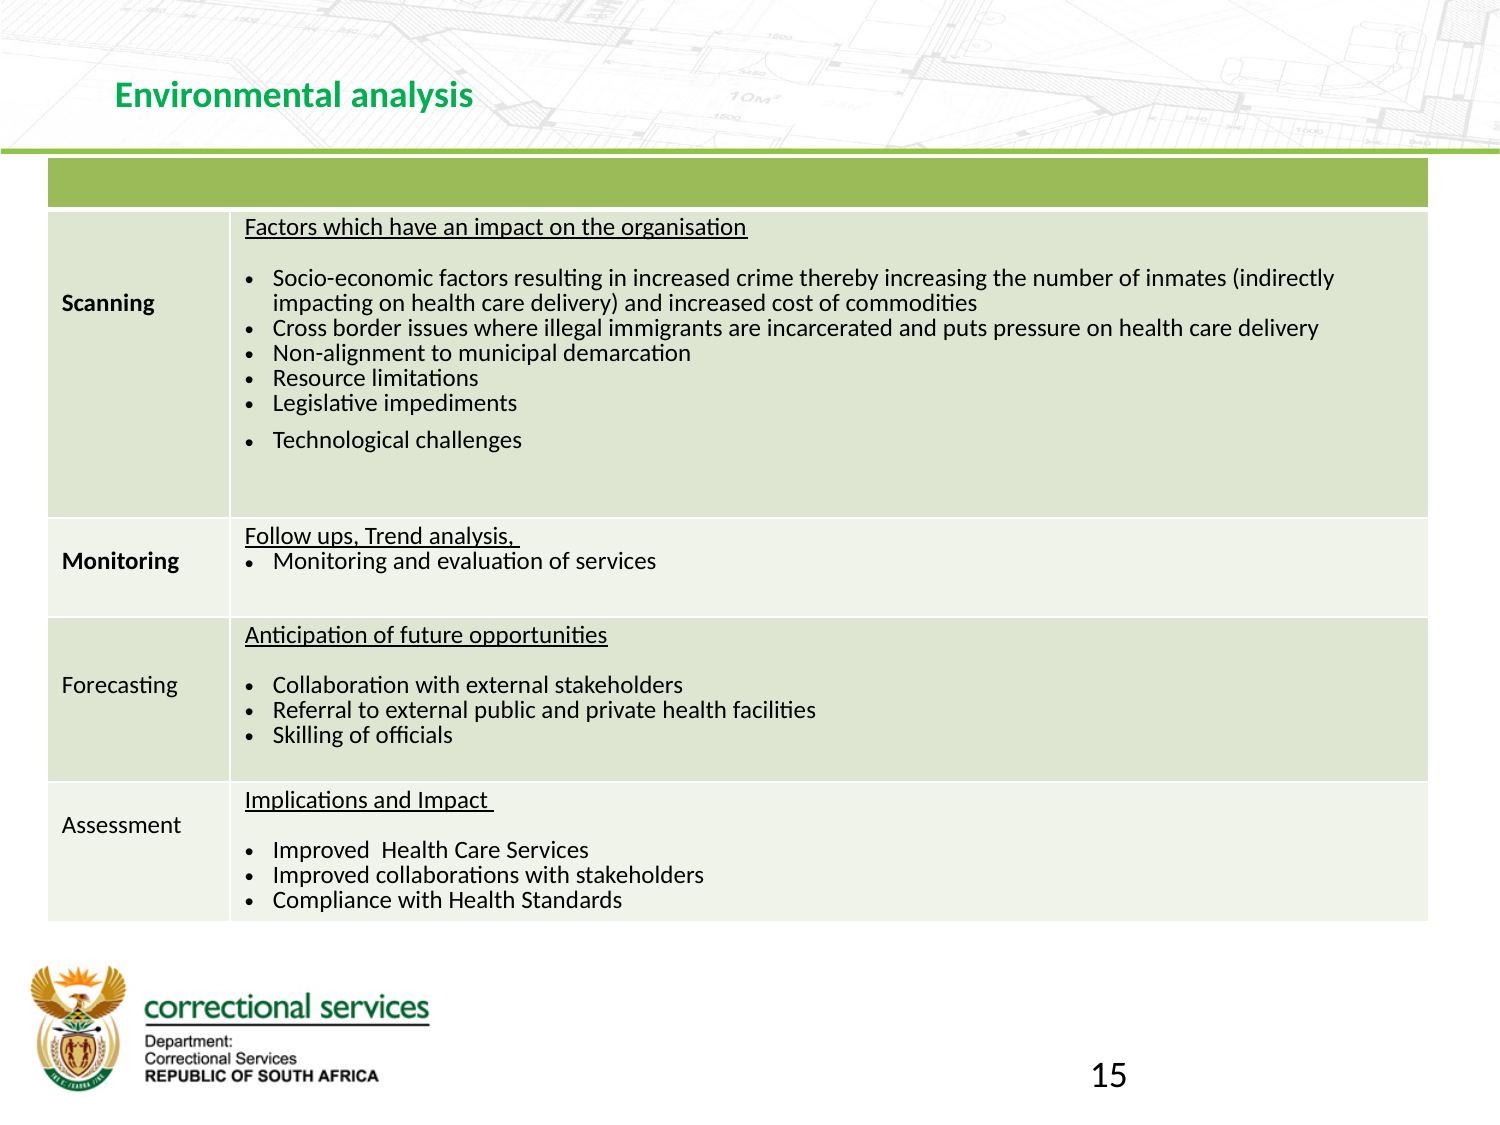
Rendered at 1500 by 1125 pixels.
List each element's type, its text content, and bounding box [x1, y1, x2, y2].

table_cell Forecasting [48, 618, 229, 781]
table_header [48, 158, 1428, 207]
picture [0, 936, 481, 1004]
table_cell Anticipation of future opportunities Collaboration with external stakeholders Referral to external public and private health facilities Skilling of officials [231, 618, 1428, 781]
table_cell Scanning [48, 212, 229, 517]
table_cell Factors which have an impact on the organisation Socio-economic factors resulting in increased crime thereby increasing the number of inmates (indirectly impacting on health care delivery) and increased cost of commodities Cross border issues where illegal immigrants are incarcerated and puts pressure on health care delivery Non-alignment to municipal demarcation Resource limitations Legislative impediments Technological challenges [231, 212, 1428, 517]
picture [0, 0, 1500, 154]
table_cell Monitoring [48, 519, 229, 616]
table_cell Follow ups, Trend analysis, Monitoring and evaluation of services [231, 519, 1428, 616]
table_cell Implications and Impact Improved Health Care Services Improved collaborations with stakeholders Compliance with Health Standards [231, 783, 1428, 921]
footer [0, 1004, 1500, 1125]
text_box Environmental analysis [100, 62, 630, 123]
table_cell Assessment [48, 783, 229, 921]
slide_number 15 [1074, 1042, 1425, 1103]
